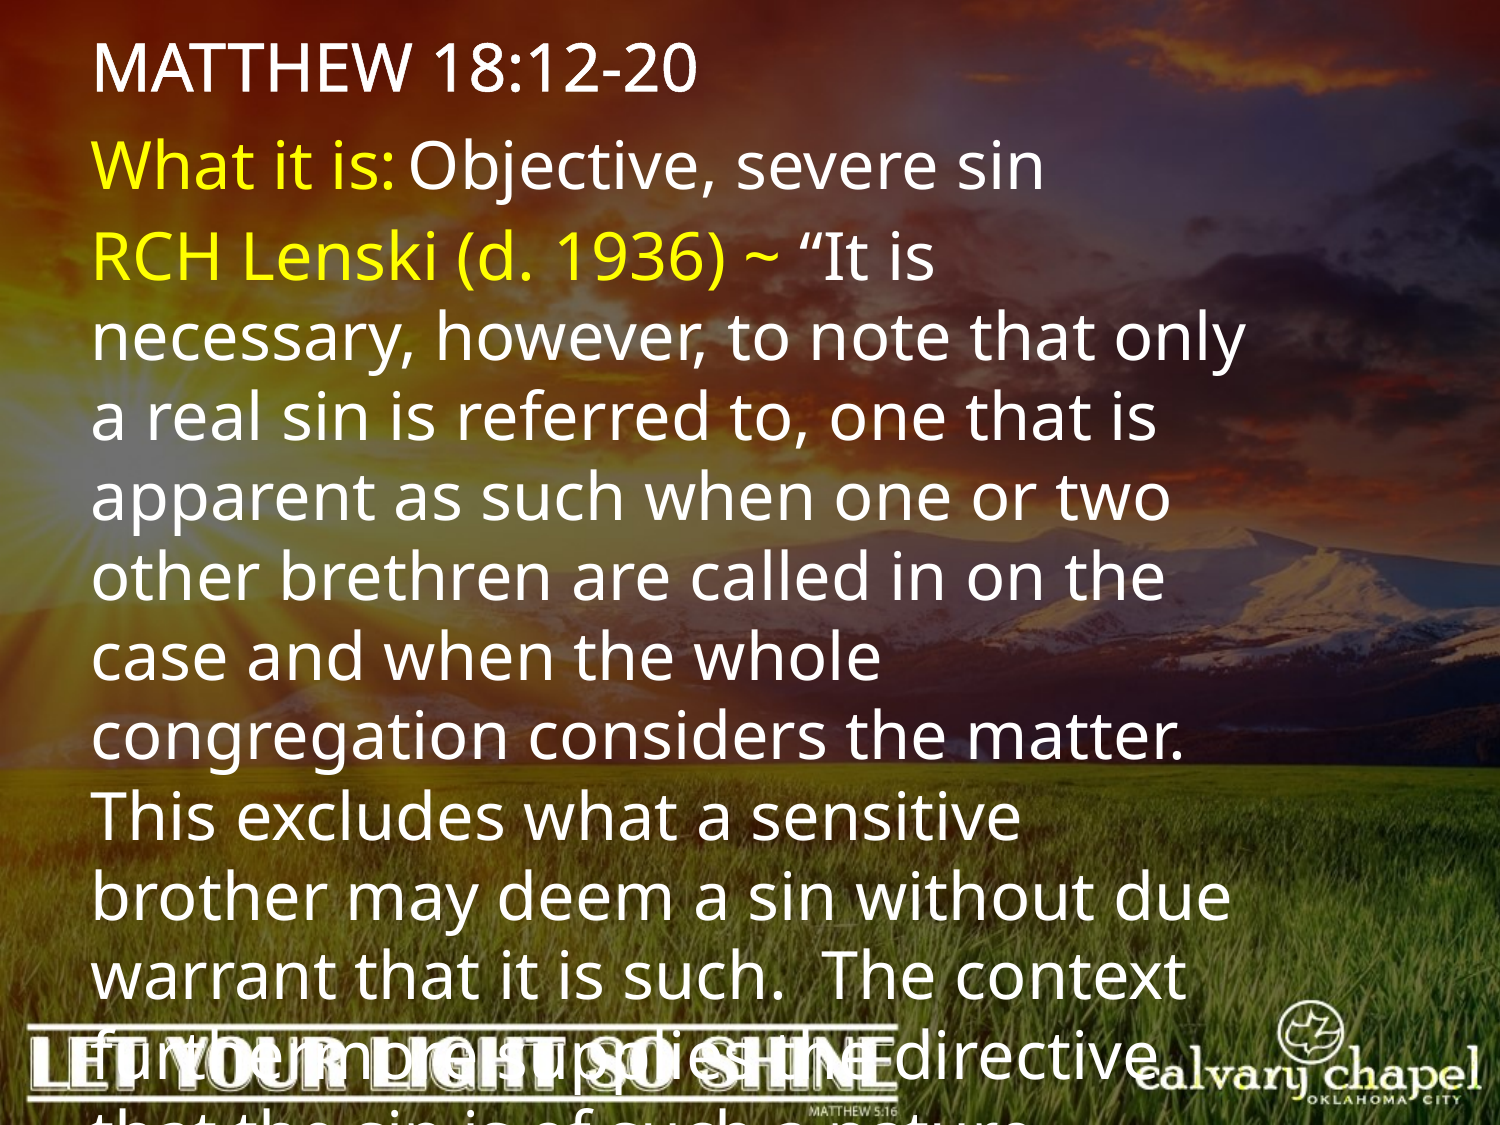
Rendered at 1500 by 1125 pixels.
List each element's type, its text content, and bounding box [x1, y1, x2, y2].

picture [0, 0, 1500, 1125]
text_box RCH Lenski (d. 1936) ~ “It is necessary, however, to note that only a real sin is referred to, one that is apparent as such when one or two other brethren are called in on the case and when the whole congregation considers the matter. This excludes what a sensitive brother may deem a sin without due warrant that it is such. The context furthermore supplies the directive that the sin is of such a nature [75, 206, 1276, 1125]
text_box Objective, severe sin [393, 115, 1173, 206]
text_box What it is: [75, 115, 393, 206]
text_box MATTHEW 18:12-20 [75, 17, 1354, 112]
